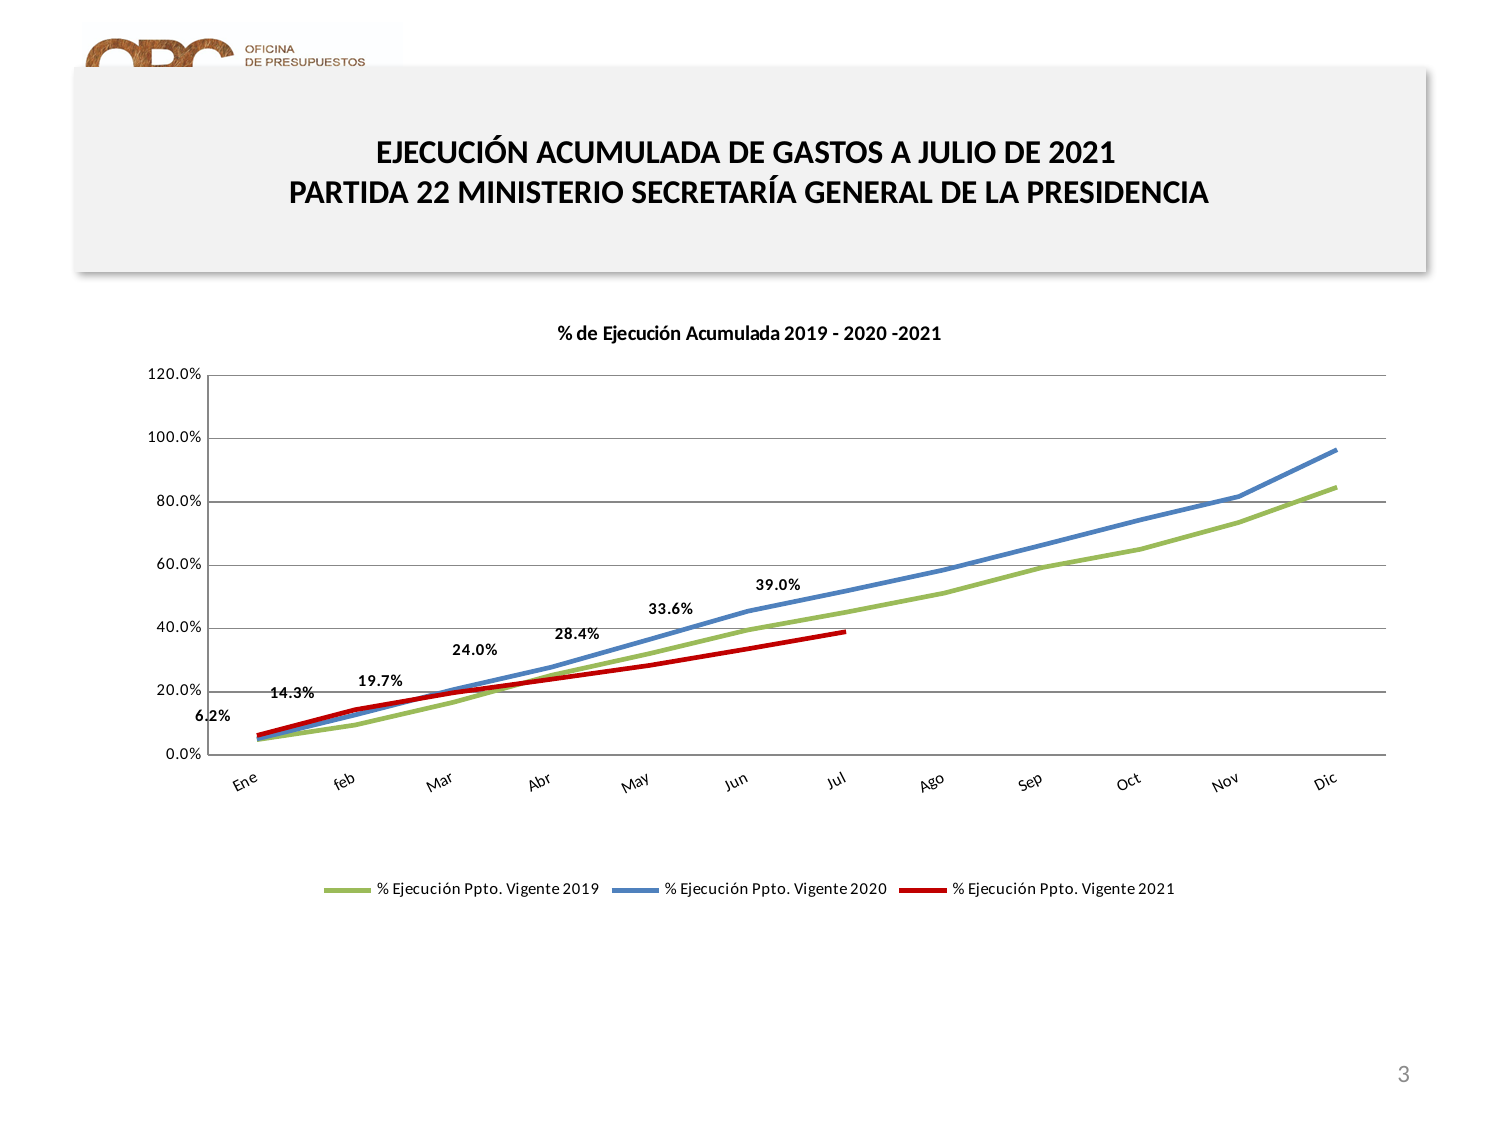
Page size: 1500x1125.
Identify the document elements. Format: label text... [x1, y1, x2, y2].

chart [74, 298, 1426, 906]
title EJECUCIÓN ACUMULADA DE GASTOS A JULIO DE 2021 PARTIDA 22 MINISTERIO SECRETARÍA GENERAL DE LA PRESIDENCIA [75, 67, 1425, 272]
picture [82, 22, 403, 67]
slide_number 3 [1074, 1042, 1425, 1103]
